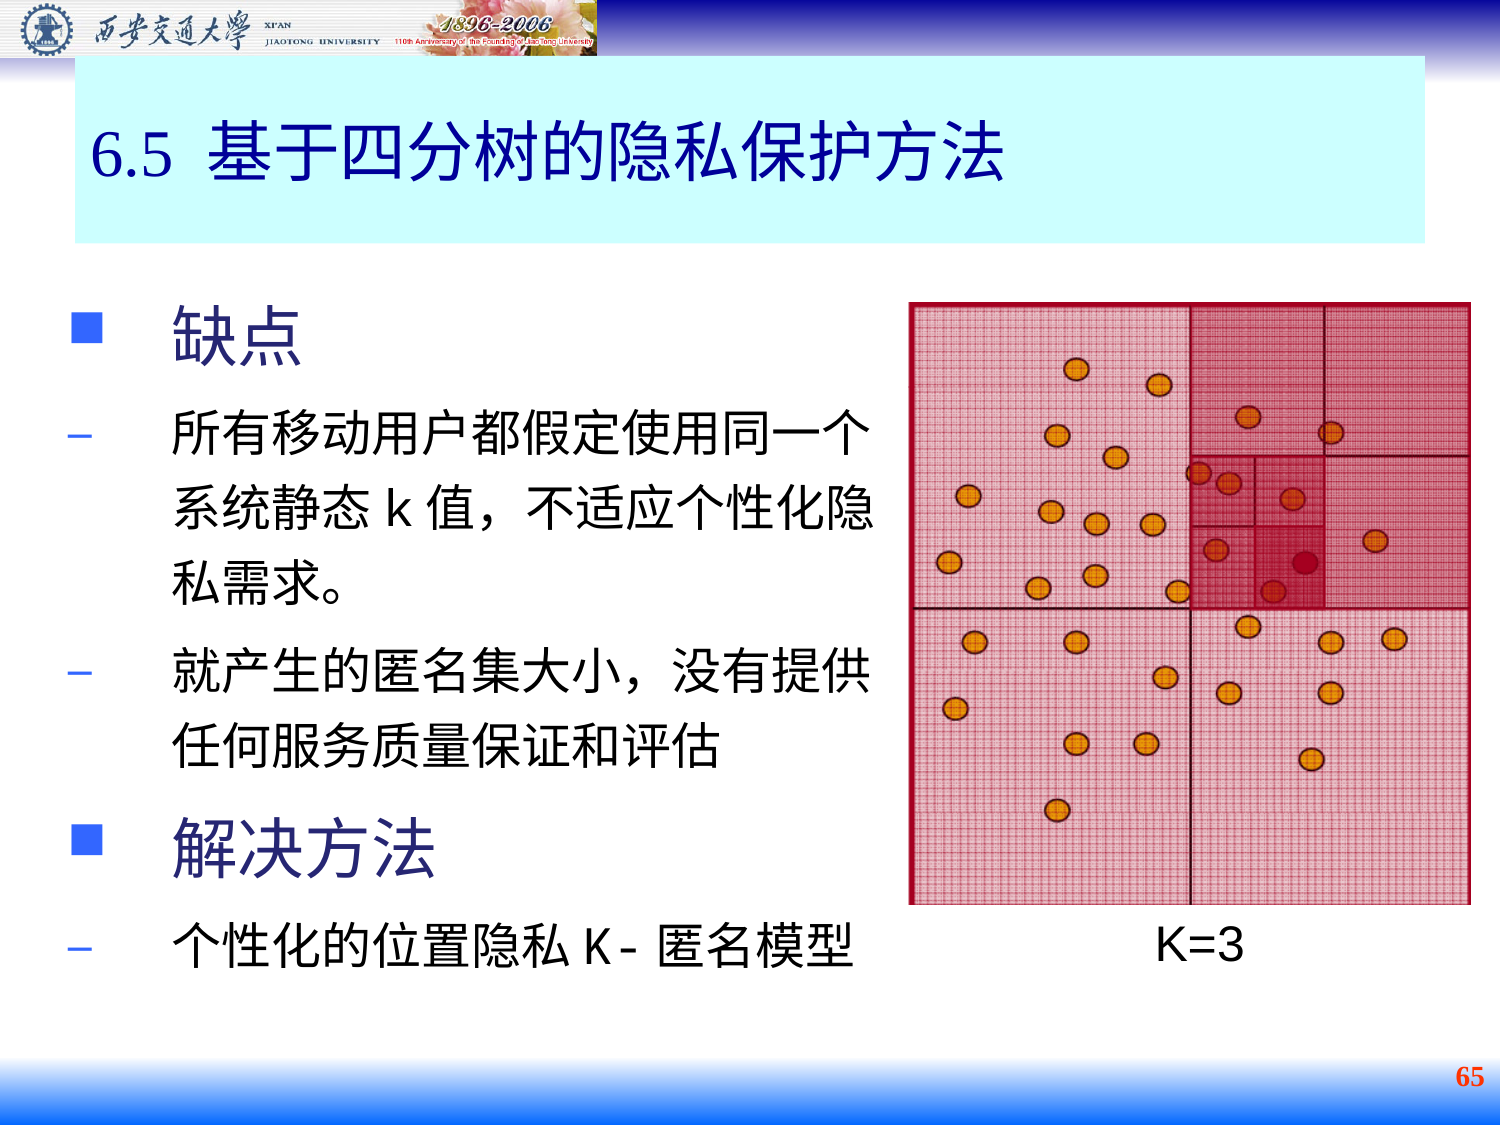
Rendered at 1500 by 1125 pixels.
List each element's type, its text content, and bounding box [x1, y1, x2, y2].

picture [908, 302, 1471, 906]
text_box K=3 [1139, 913, 1329, 979]
text_box 65 [1057, 1049, 1500, 1125]
text_box 缺点 所有移动用户都假定使用同一个系统静态k值，不适应个性化隐私需求。 就产生的匿名集大小，没有提供任何服务质量保证和评估 解决方法 个性化的位置隐私K-匿名模型 [53, 267, 892, 1083]
title 6.5 基于四分树的隐私保护方法 [75, 55, 1425, 244]
picture [0, 0, 597, 58]
